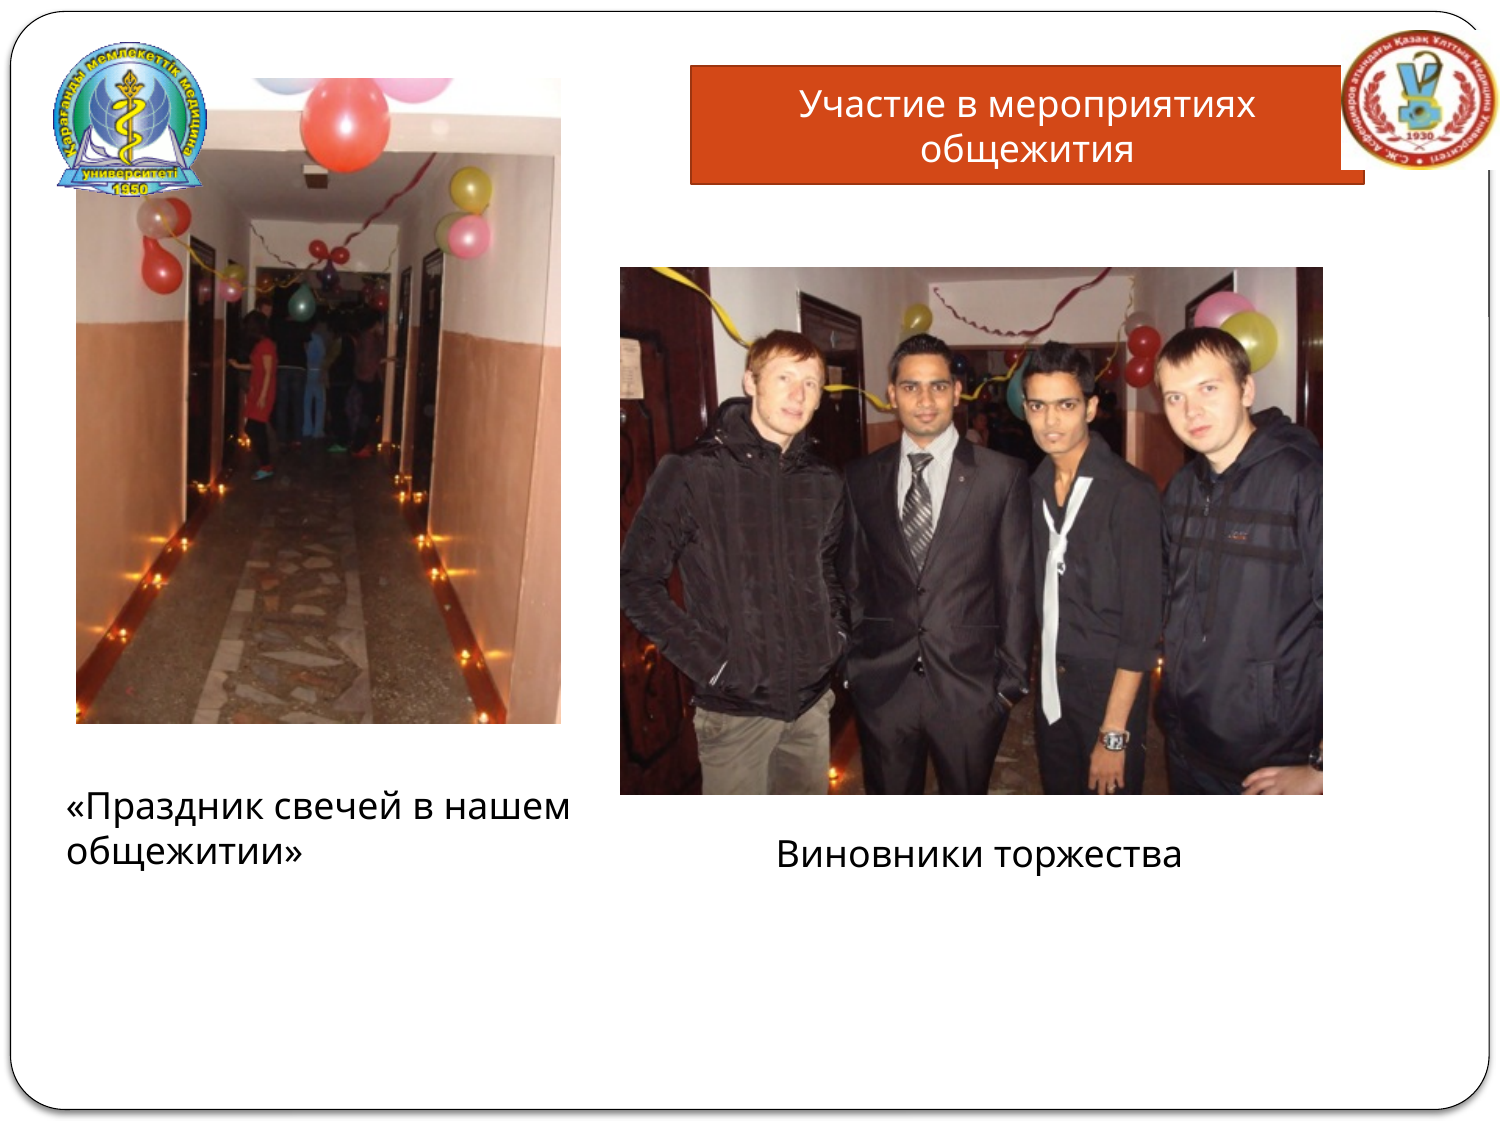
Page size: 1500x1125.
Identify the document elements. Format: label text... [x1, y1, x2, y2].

text_box Участие в мероприятиях общежития [690, 65, 1365, 185]
text_box «Праздник свечей в нашем общежитии» [51, 775, 597, 880]
text_box Виновники торжества [760, 822, 1199, 882]
picture [619, 266, 1323, 795]
picture [52, 42, 561, 724]
picture [1336, 30, 1500, 170]
